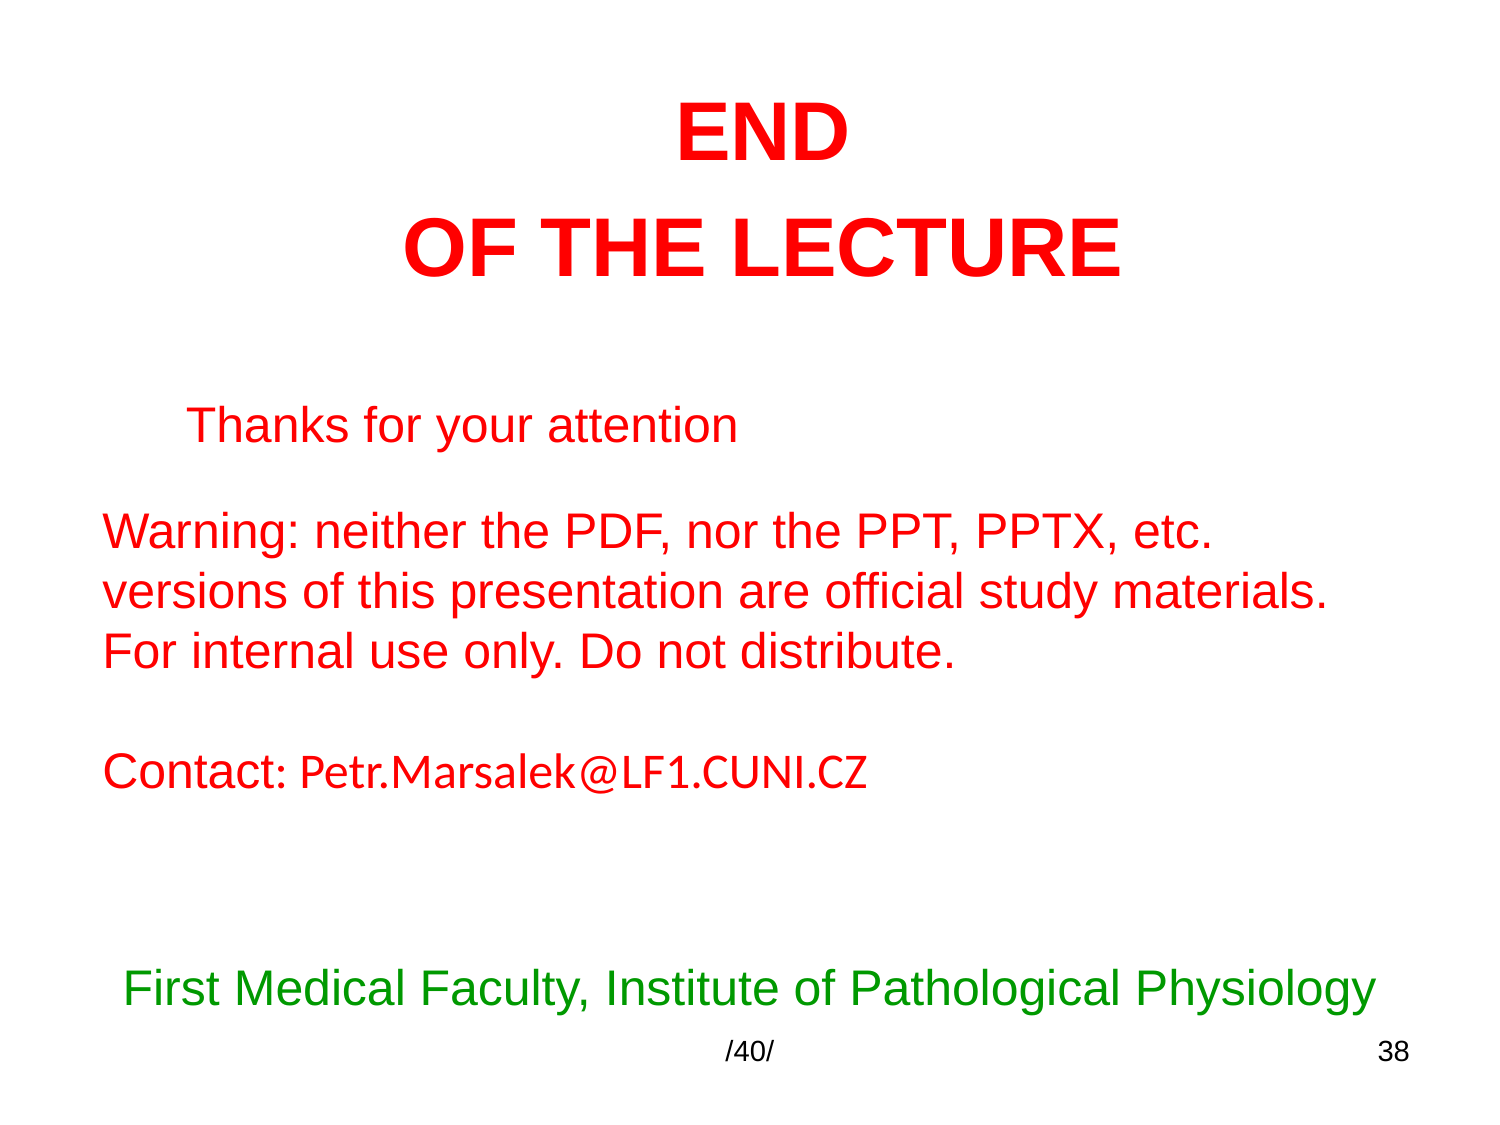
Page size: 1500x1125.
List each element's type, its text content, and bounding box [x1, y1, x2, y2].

text_box First Medical Faculty, Institute of Pathological Physiology [37, 948, 1463, 1023]
slide_number 38 [1074, 1024, 1425, 1103]
footer /40/ [512, 1024, 988, 1103]
text_box Thanks for your attention [171, 385, 1322, 461]
text_box Warning: neither the PDF, nor the PPT, PPTX, etc. versions of this presentation are official study materials. For internal use only. Do not distribute. Contact: Petr.Marsalek@LF1.CUNI.CZ [87, 491, 1413, 867]
list END OF THE LECTURE [87, 69, 1438, 303]
